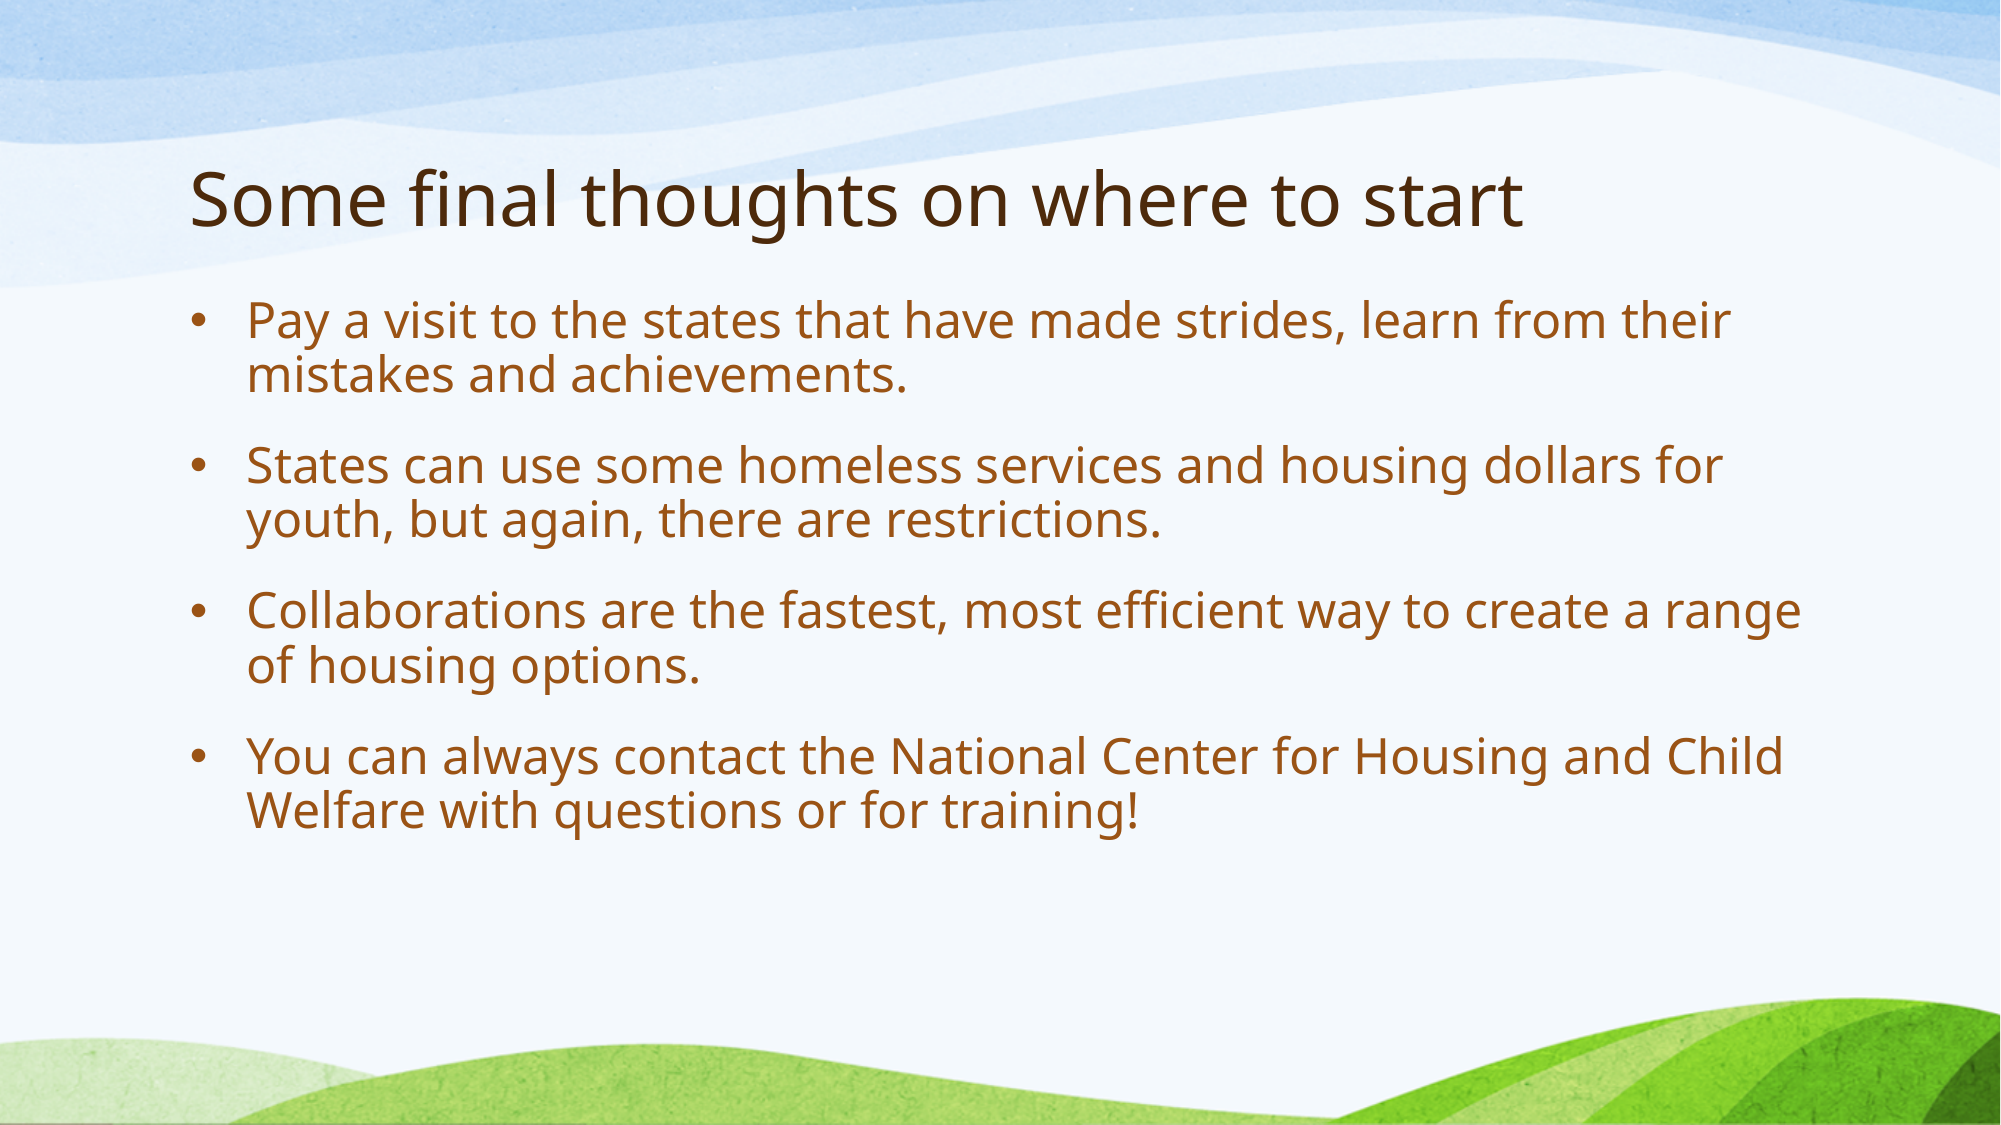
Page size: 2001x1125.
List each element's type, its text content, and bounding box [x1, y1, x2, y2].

title Some final thoughts on where to start [174, 50, 1825, 250]
list Pay a visit to the states that have made strides, learn from their mistakes and achievements. States can use some homeless services and housing dollars for youth, but again, there are restrictions. Collaborations are the fastest, most efficient way to create a range of housing options. You can always contact the National Center for Housing and Child Welfare with questions or for training! [174, 287, 1825, 1063]
picture [0, 0, 2001, 1125]
